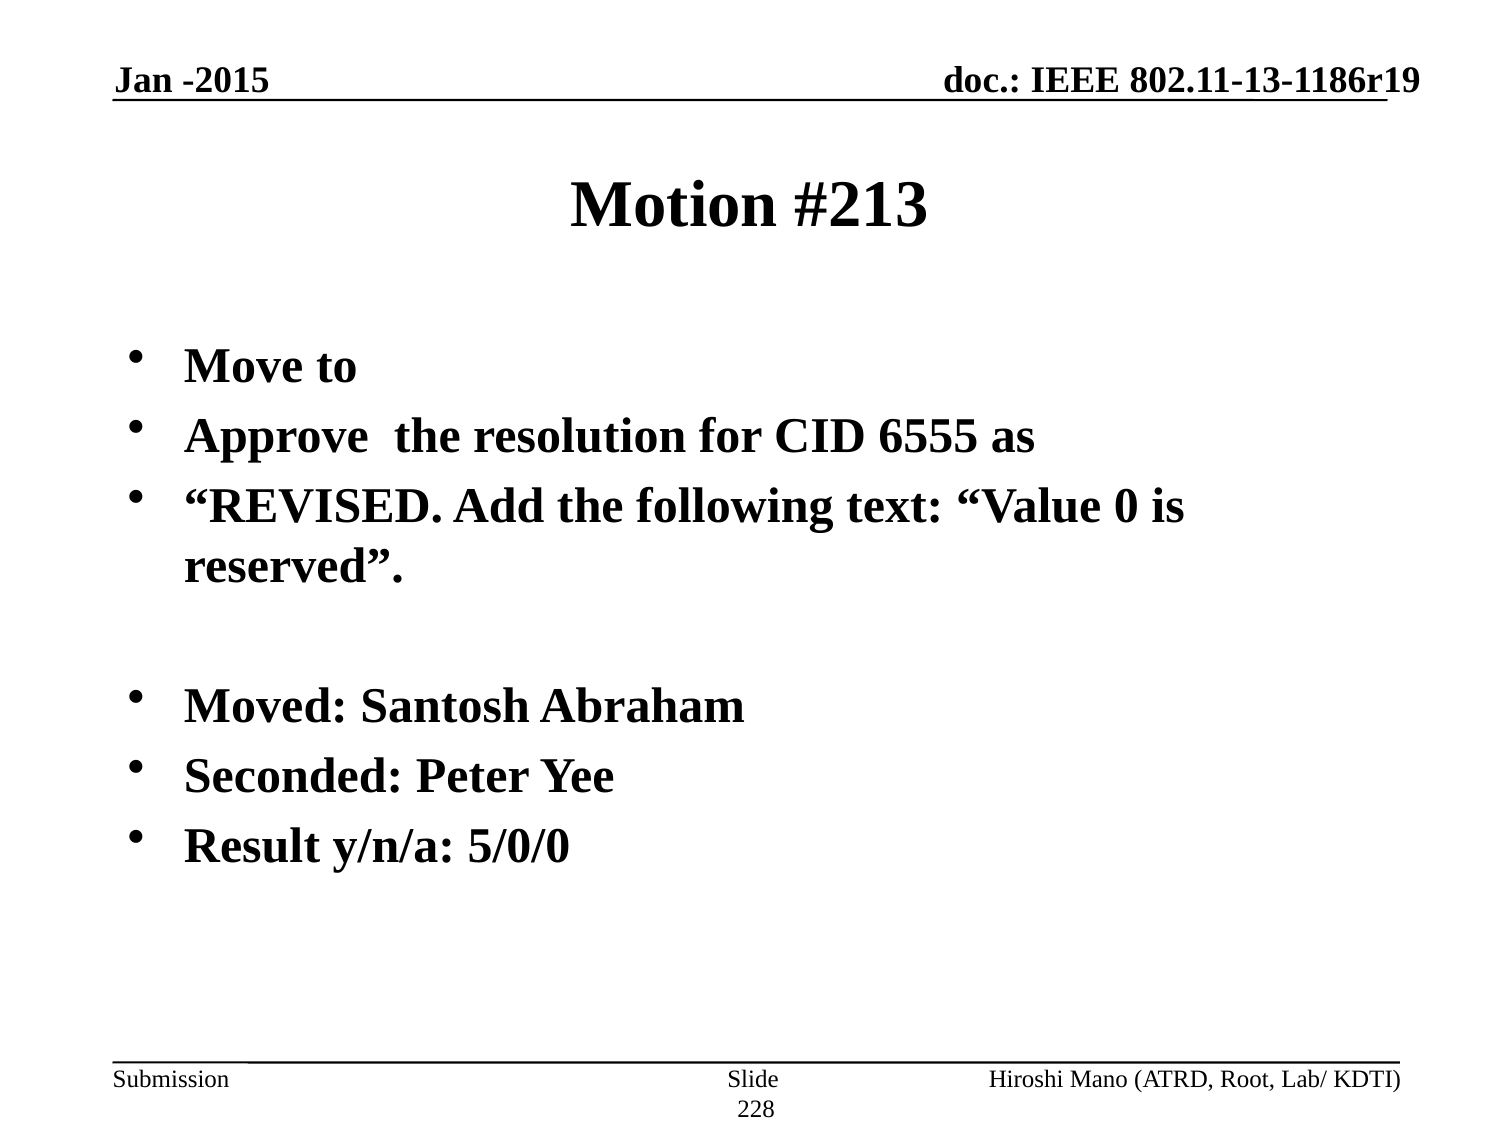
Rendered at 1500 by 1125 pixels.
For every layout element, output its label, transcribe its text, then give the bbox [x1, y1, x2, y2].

slide_number Slide 228 [712, 1061, 800, 1093]
list Move to Approve the resolution for CID 6555 as “REVISED. Add the following text: “Value 0 is reserved”. Moved: Santosh Abraham Seconded: Peter Yee Result y/n/a: 5/0/0 [112, 324, 1388, 1001]
slide_number Jan -2015 [114, 54, 272, 101]
footer Hiroshi Mano (ATRD, Root, Lab/ KDTI) [984, 1061, 1402, 1093]
title Motion #213 [112, 112, 1388, 288]
